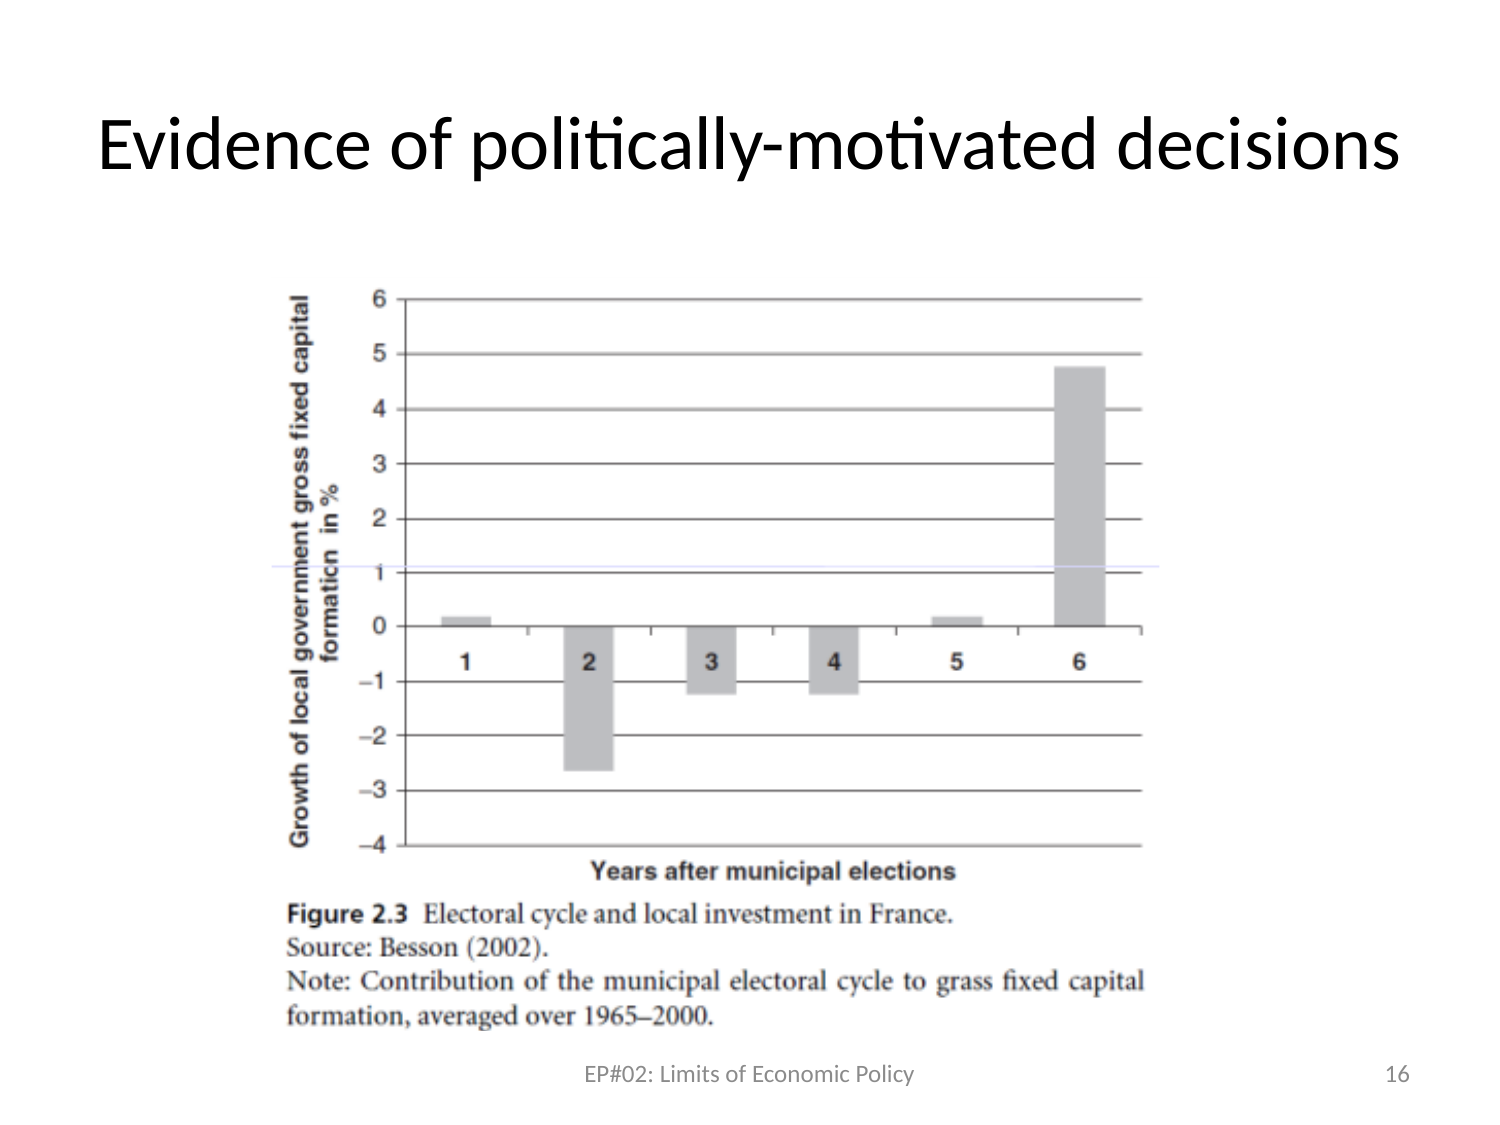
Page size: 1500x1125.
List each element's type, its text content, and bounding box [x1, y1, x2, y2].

title Evidence of politically-motivated decisions [75, 45, 1425, 233]
slide_number 16 [1074, 1042, 1425, 1103]
footer EP#02: Limits of Economic Policy [512, 1042, 988, 1103]
picture [271, 275, 1160, 1031]
